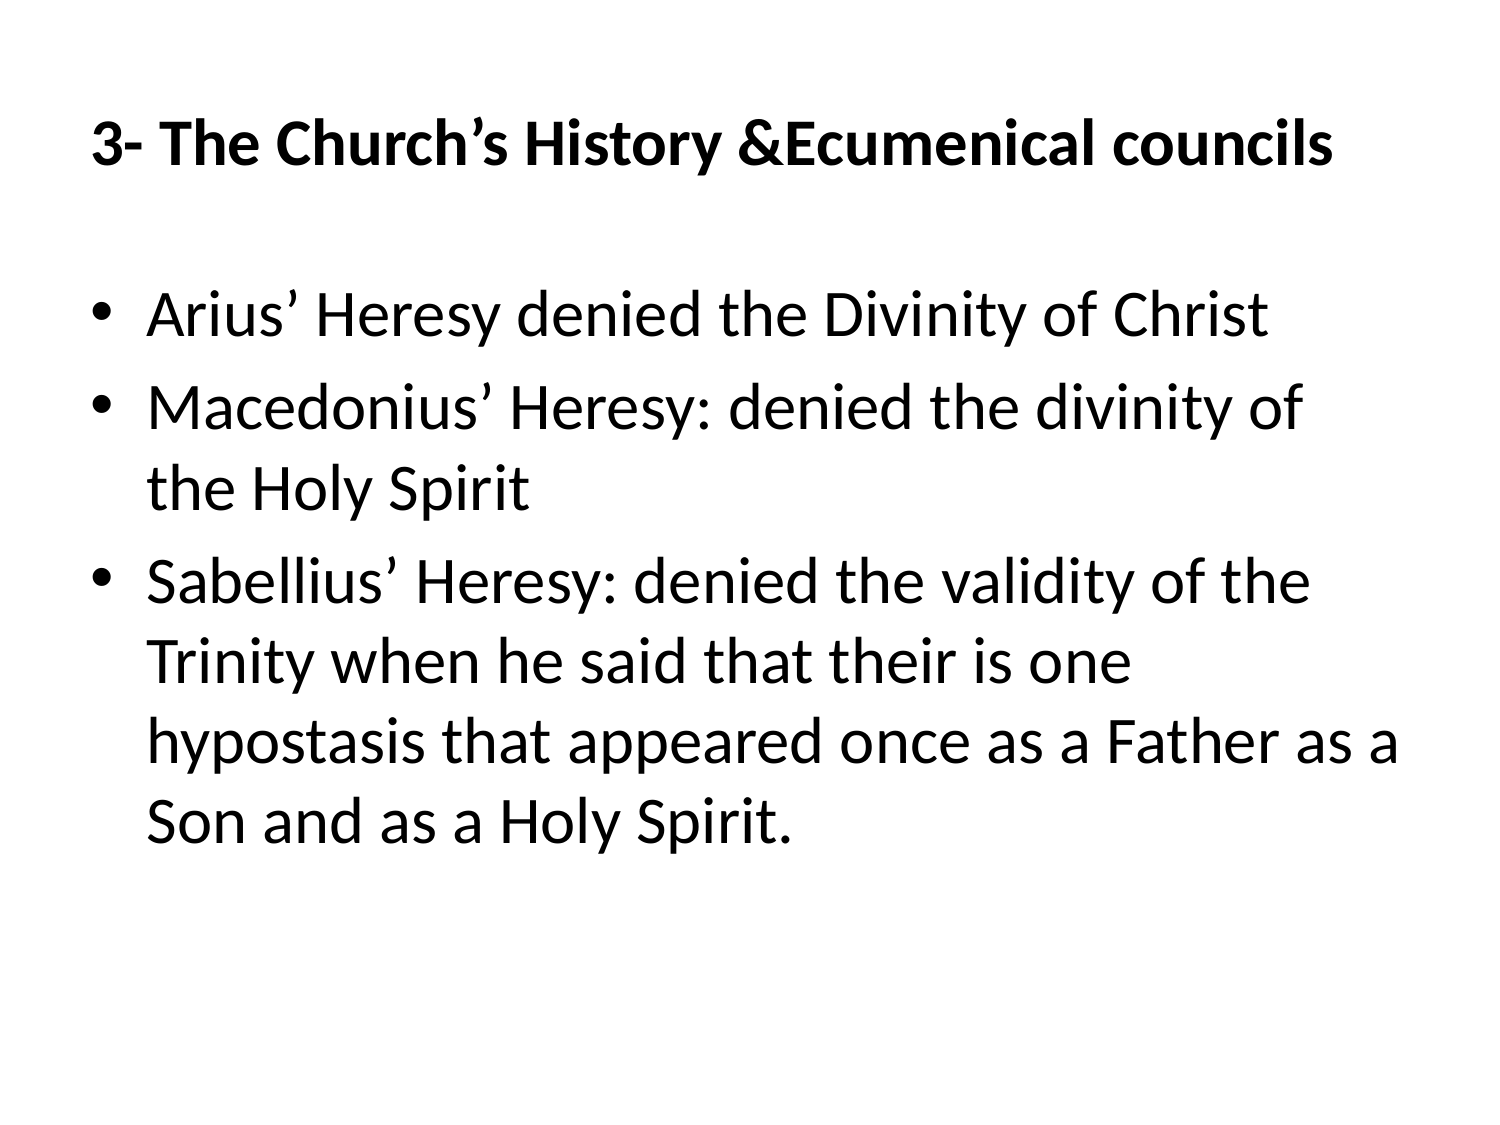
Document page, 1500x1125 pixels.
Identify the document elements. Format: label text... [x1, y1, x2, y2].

title 3- The Church’s History &Ecumenical councils [75, 45, 1425, 233]
list Arius’ Heresy denied the Divinity of Christ Macedonius’ Heresy: denied the divinity of the Holy Spirit Sabellius’ Heresy: denied the validity of the Trinity when he said that their is one hypostasis that appeared once as a Father as a Son and as a Holy Spirit. [75, 262, 1425, 1005]
